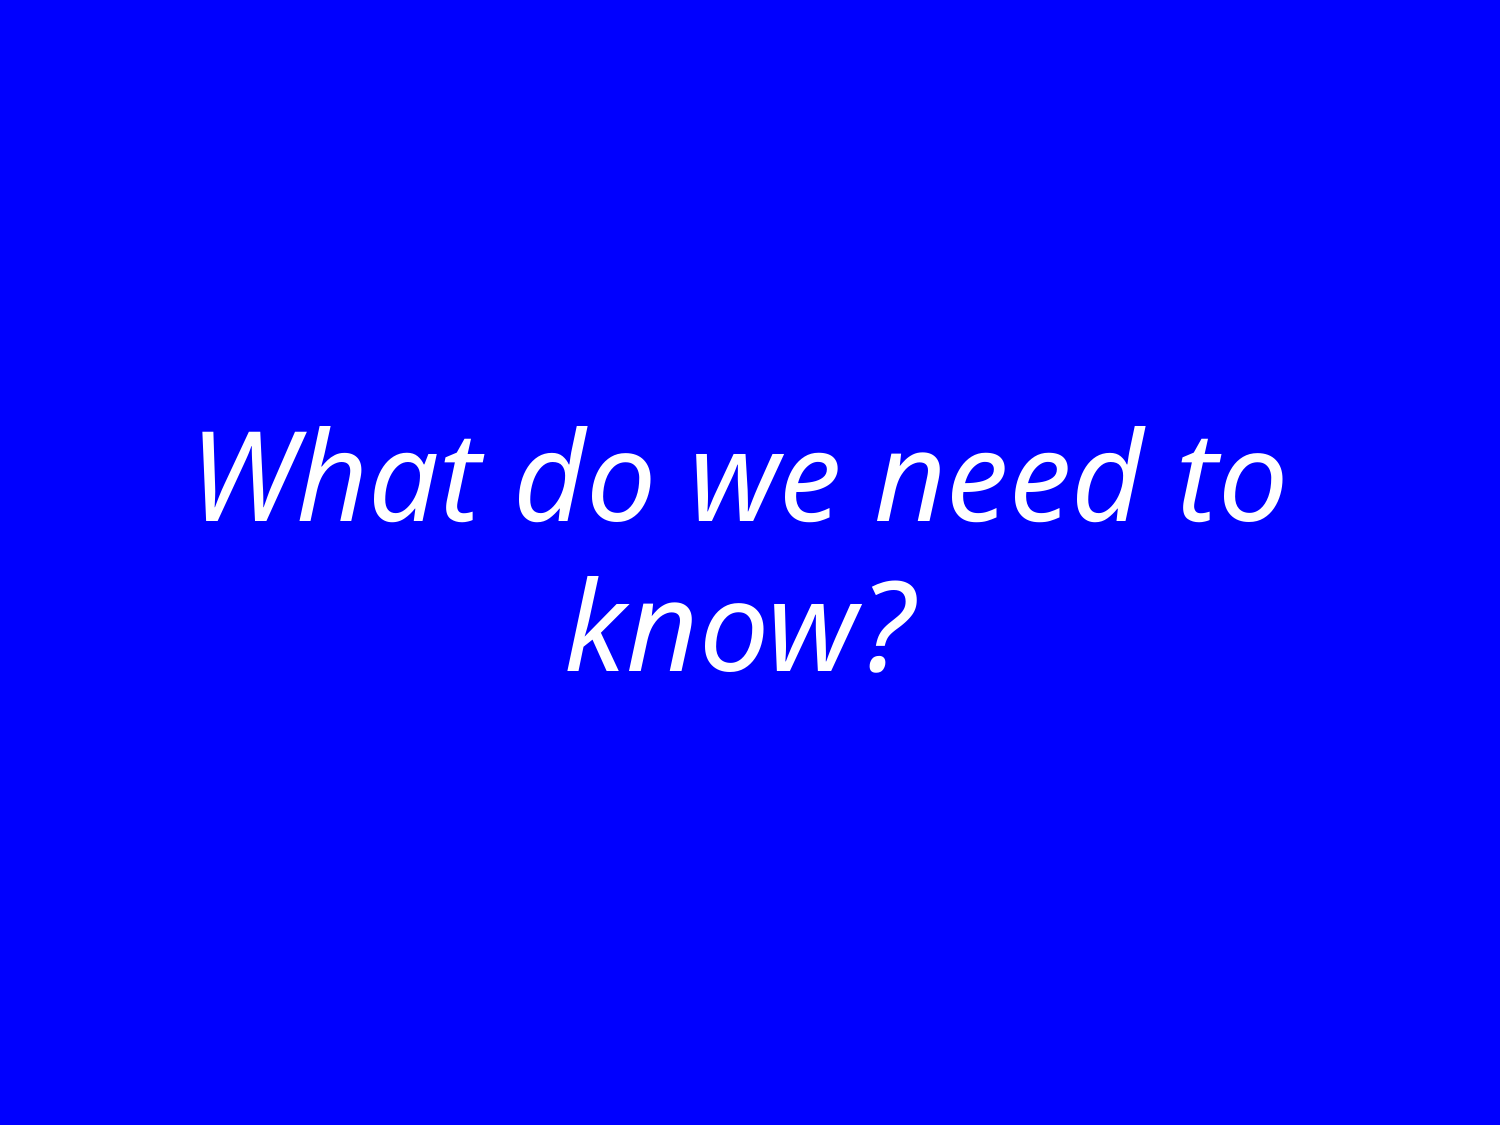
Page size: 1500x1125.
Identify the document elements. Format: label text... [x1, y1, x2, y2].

title What do we need to know? [50, 287, 1425, 806]
